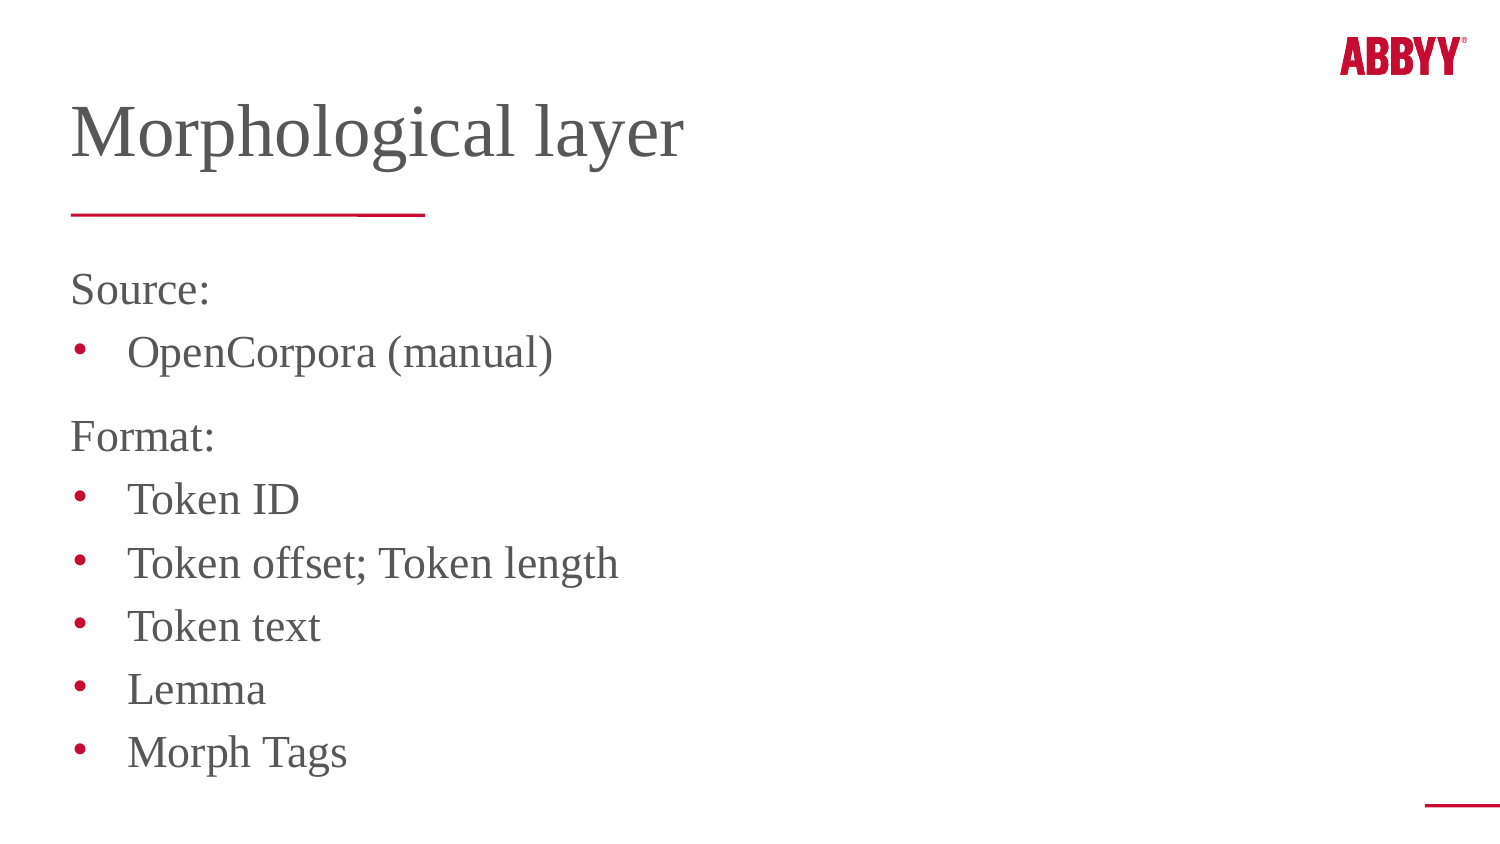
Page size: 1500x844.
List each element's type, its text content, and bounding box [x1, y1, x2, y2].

text_box Source: OpenCorpora (manual) Format: Token ID Token offset; Token length Token text Lemma Morph Tags [70, 244, 1425, 803]
picture [1340, 37, 1467, 75]
text_box Morphological layer [70, 37, 1311, 216]
